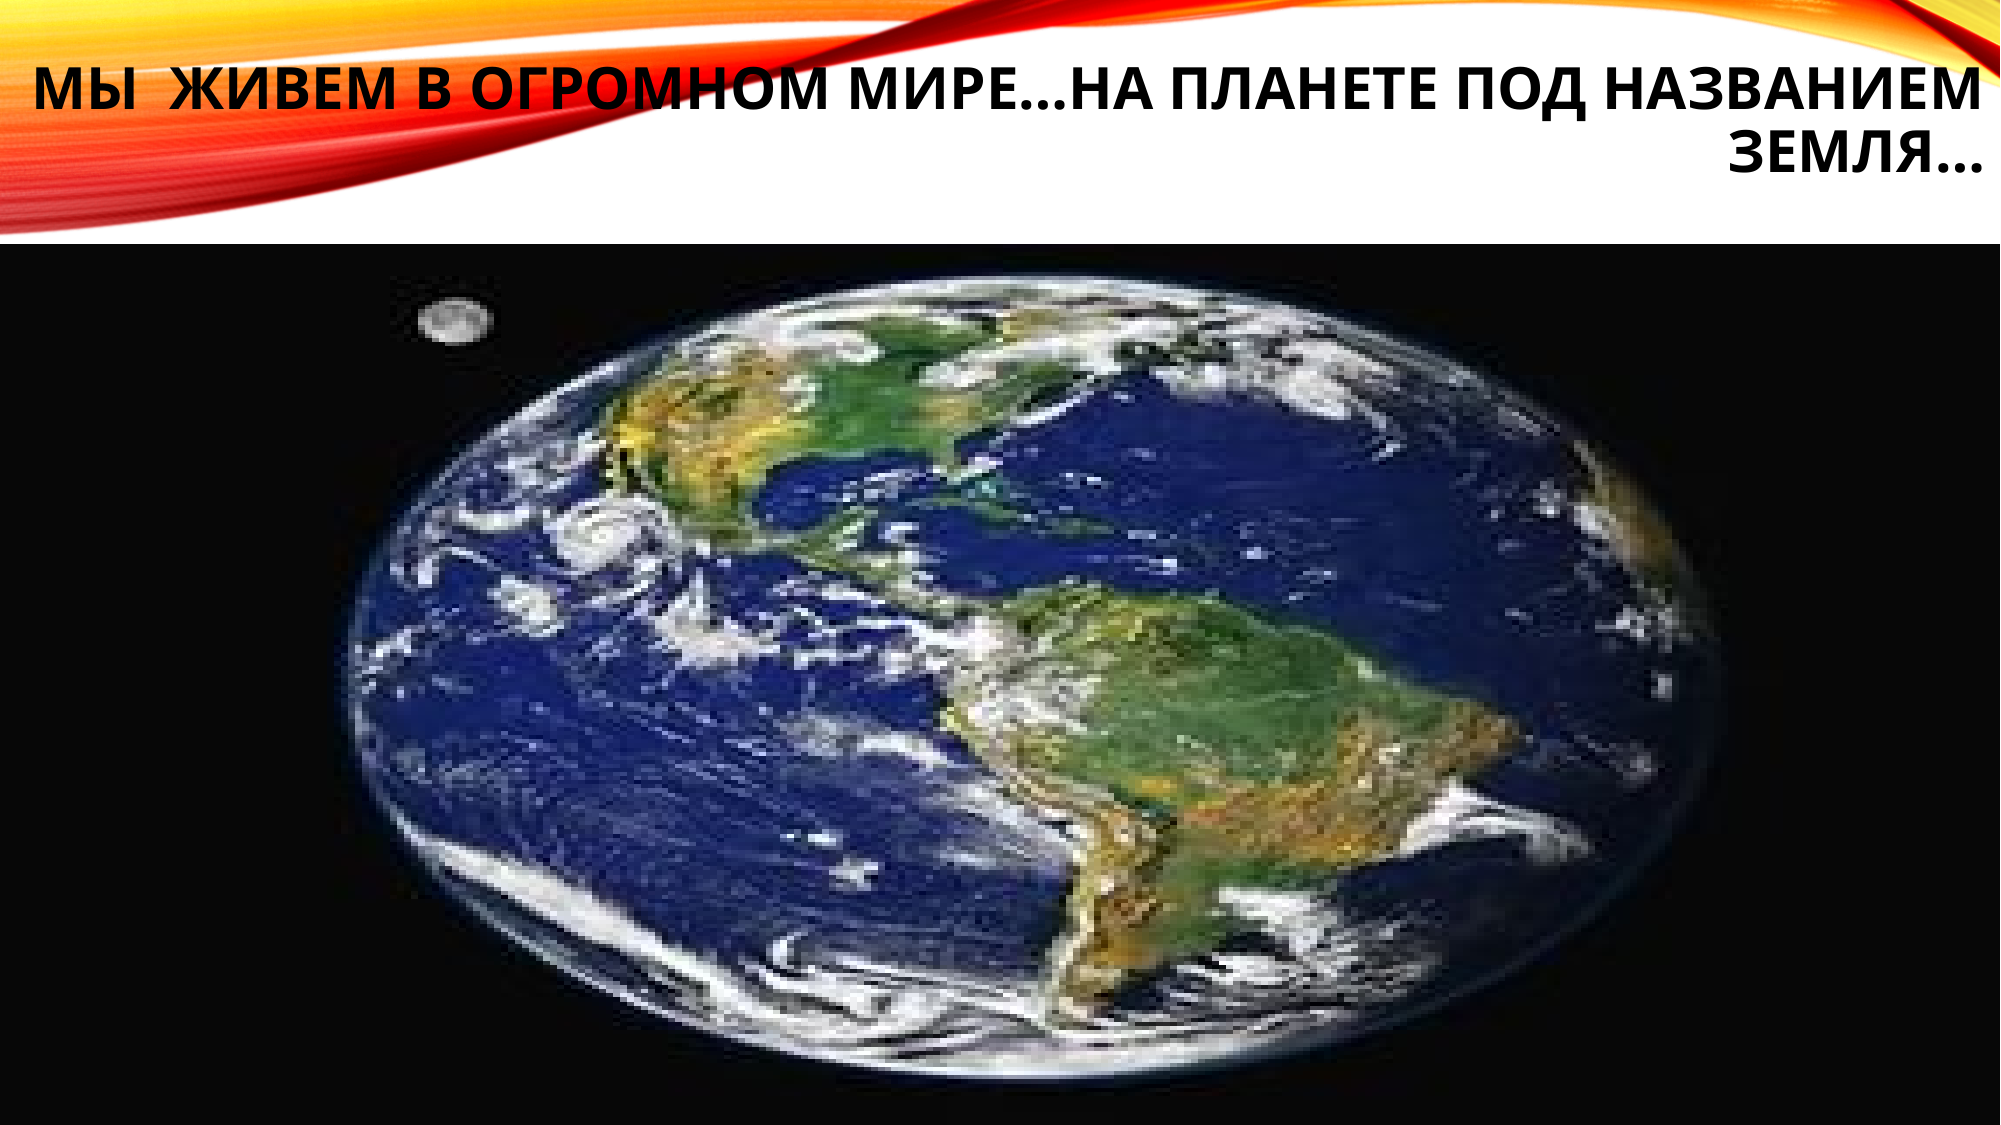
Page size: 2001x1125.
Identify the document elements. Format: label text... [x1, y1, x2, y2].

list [0, 243, 2000, 1125]
title Мы живем в огромном мире…На планете под названием Земля… [0, 0, 2000, 243]
